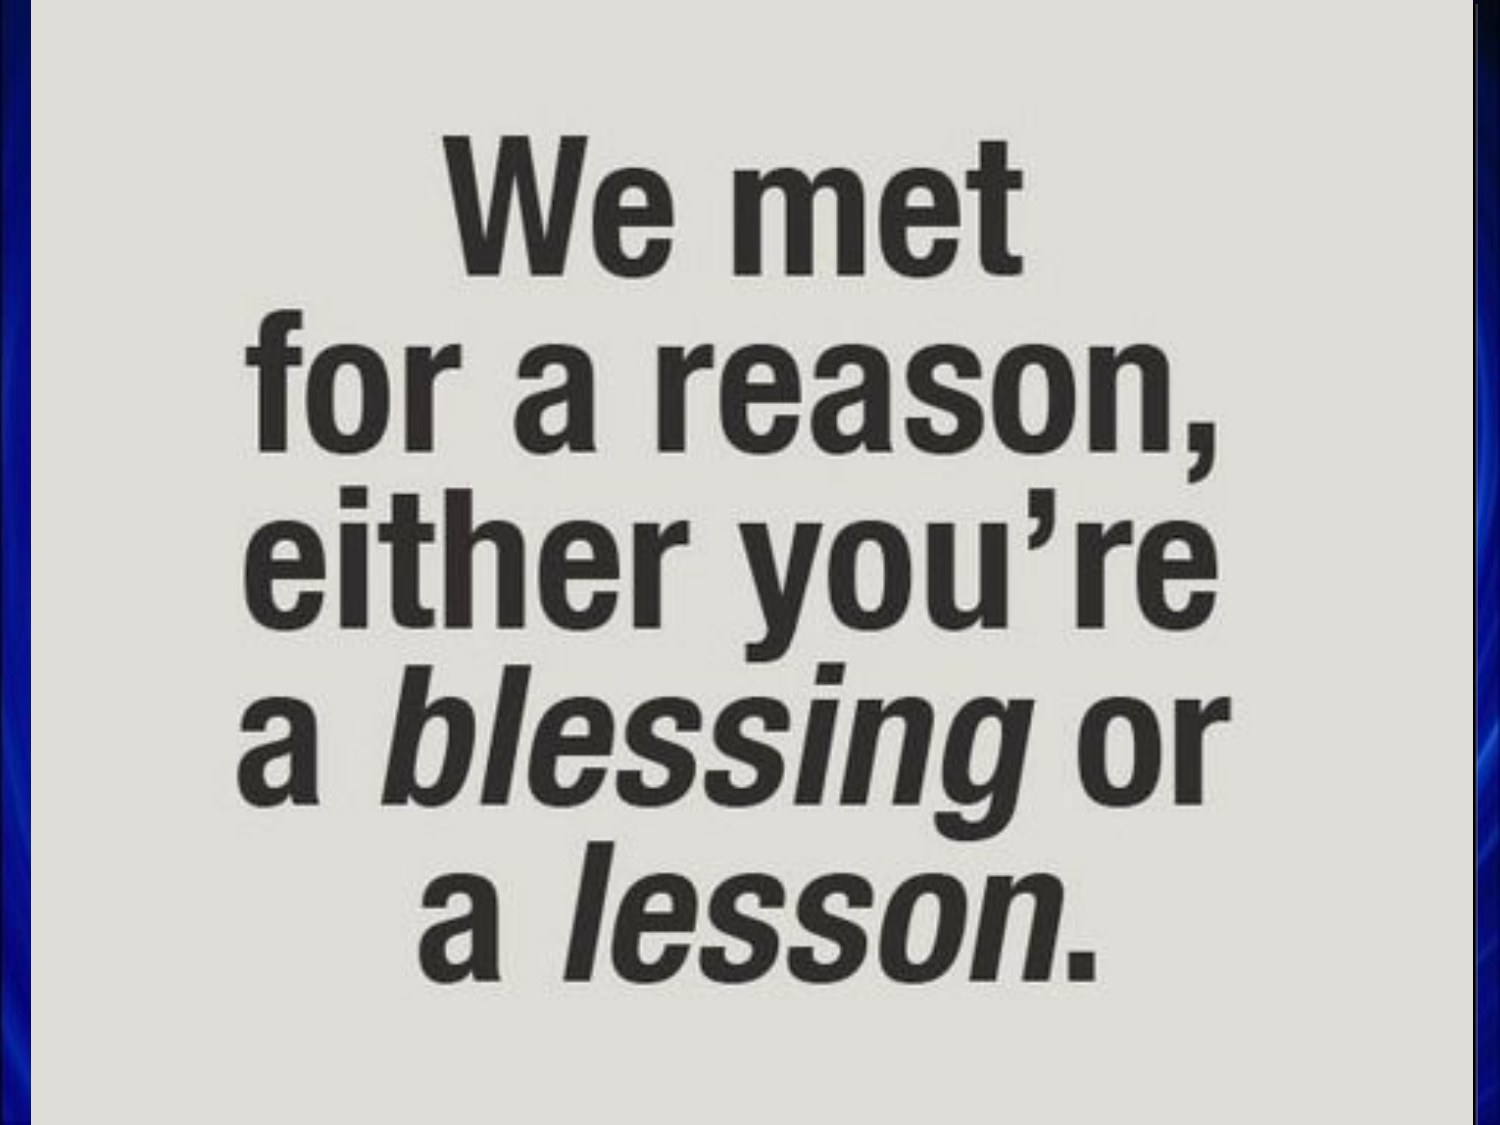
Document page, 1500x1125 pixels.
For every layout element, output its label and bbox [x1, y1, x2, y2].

list [30, 0, 1500, 1125]
picture [0, 0, 30, 1125]
